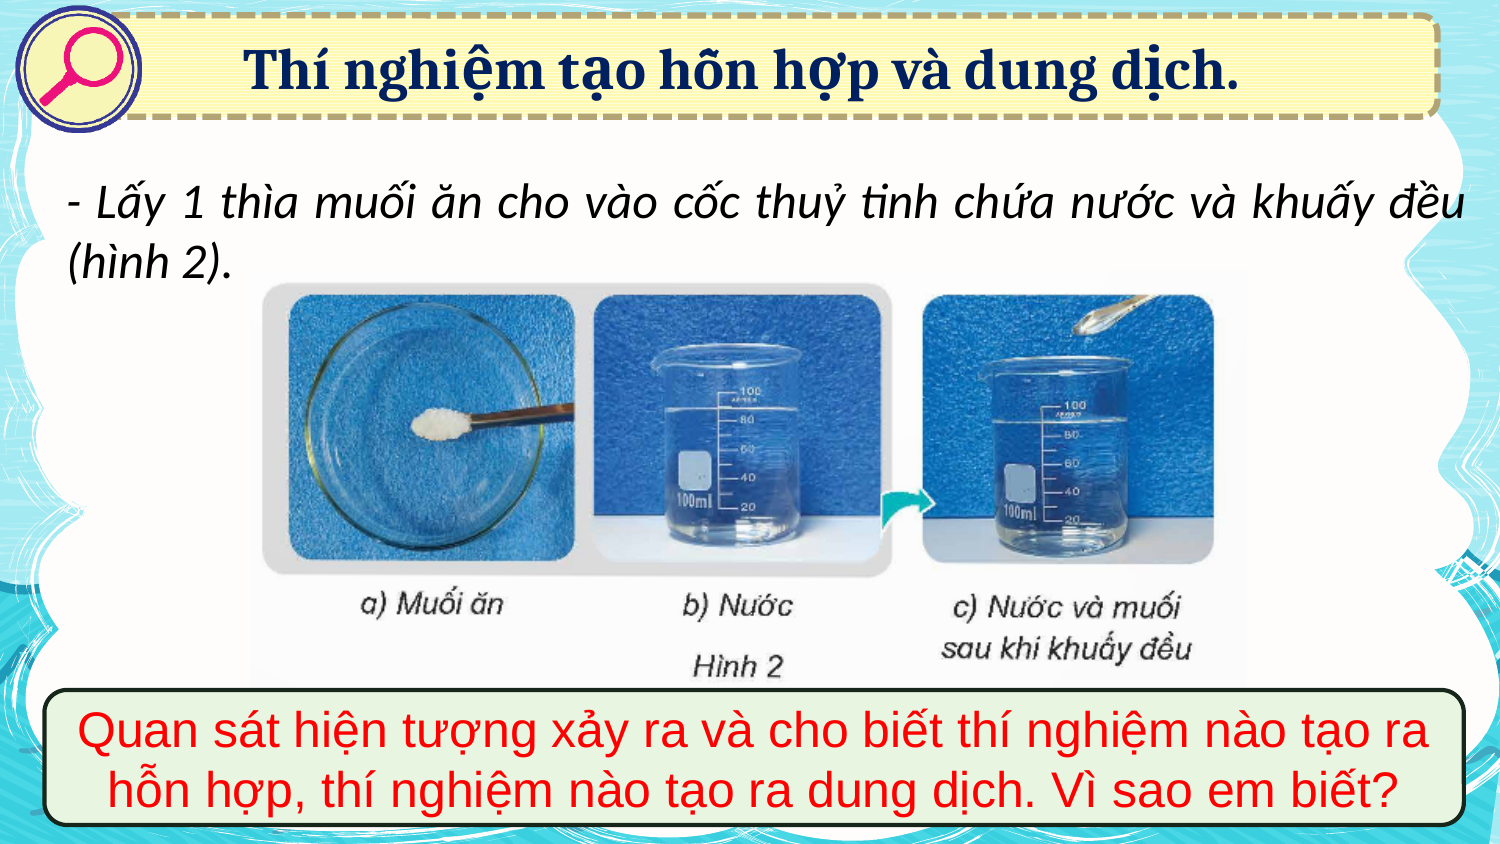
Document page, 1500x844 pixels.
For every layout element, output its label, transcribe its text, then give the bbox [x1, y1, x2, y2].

text_box Quan sát hiện tượng xảy ra và cho biết thí nghiệm nào tạo ra hỗn hợp, thí nghiệm nào tạo ra dung dịch. Vì sao em biết? [44, 689, 1464, 826]
picture [250, 270, 1247, 699]
text_box Thí nghiệm tạo hỗn hợp và dung dịch. [148, 15, 1438, 117]
picture [9, 0, 148, 139]
text_box - Lấy 1 thìa muối ăn cho vào cốc thuỷ tinh chứa nước và khuấy đều (hình 2). [51, 161, 1482, 296]
